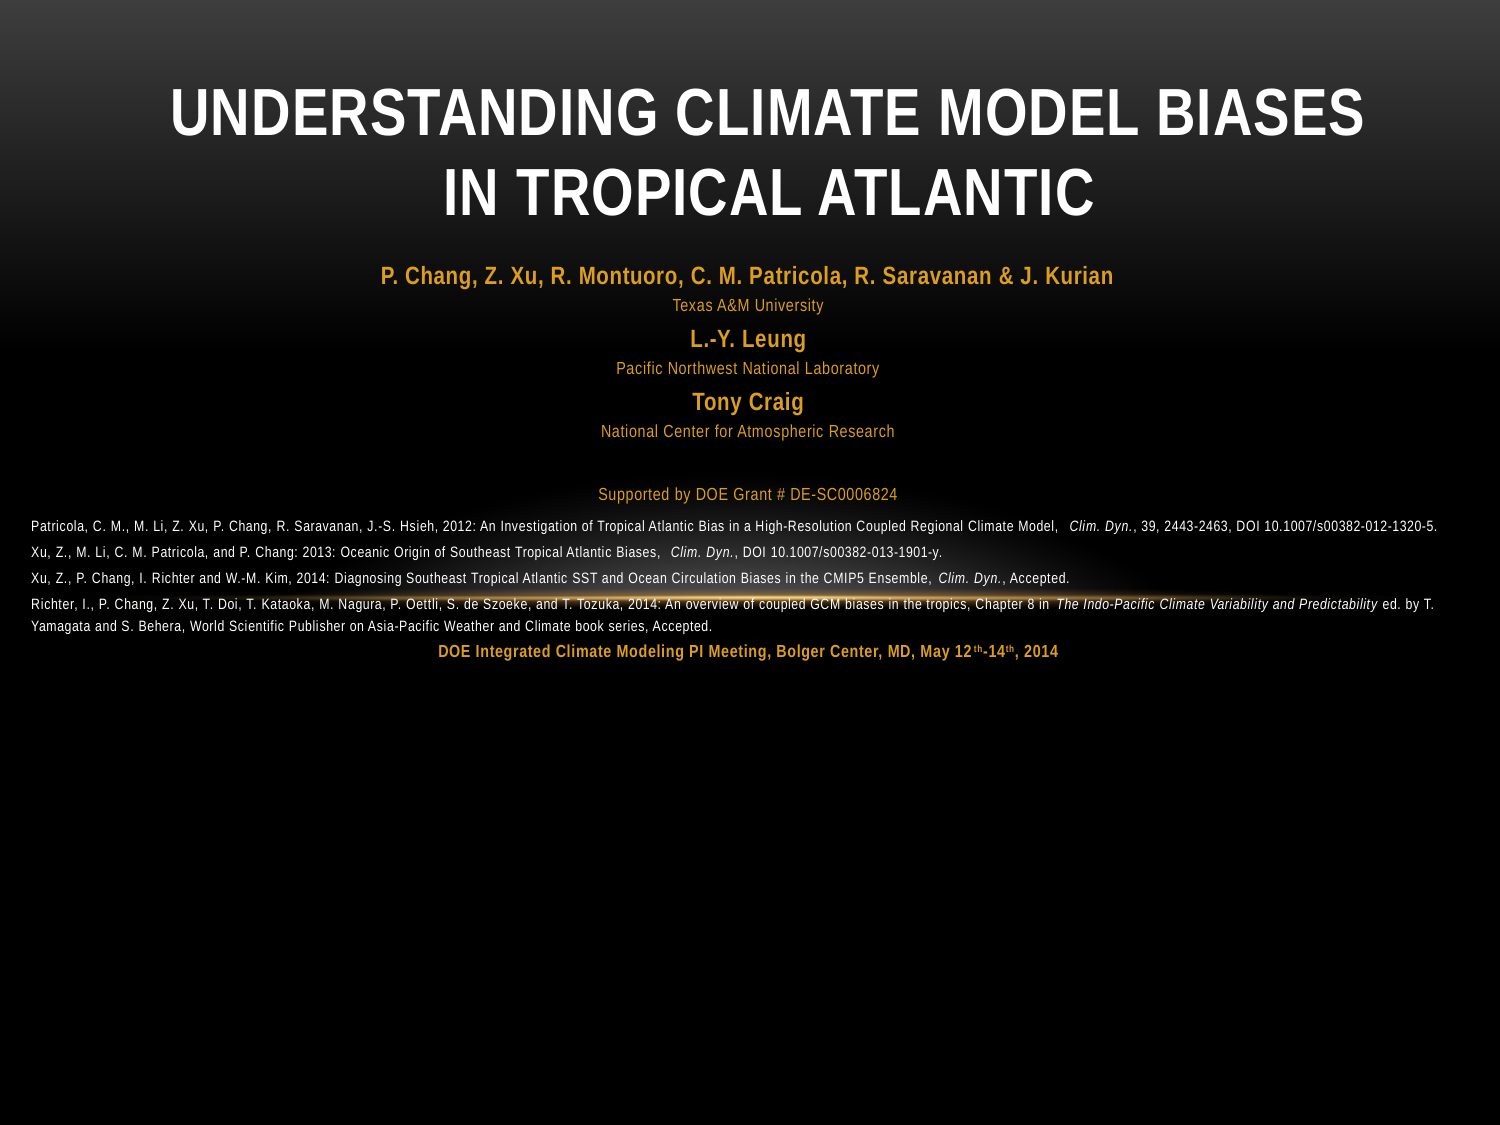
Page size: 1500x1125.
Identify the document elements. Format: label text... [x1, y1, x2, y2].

picture [0, 0, 1500, 750]
title Understanding Climate Model Biases in Tropical Atlantic [131, 45, 1407, 236]
subtitle P. Chang, Z. Xu, R. Montuoro, C. M. Patricola, R. Saravanan & J. Kurian Texas A&M University L.-Y. Leung Pacific Northwest National Laboratory Tony Craig National Center for Atmospheric Research Supported by DOE Grant # DE-SC0006824 Patricola, C. M., M. Li, Z. Xu, P. Chang, R. Saravanan, J.-S. Hsieh, 2012: An Investigation of Tropical Atlantic Bias in a High-Resolution Coupled Regional Climate Model, Clim. Dyn., 39, 2443-2463, DOI 10.1007/s00382-012-1320-5. Xu, Z., M. Li, C. M. Patricola, and P. Chang: 2013: Oceanic Origin of Southeast Tropical Atlantic Biases, Clim. Dyn., DOI 10.1007/s00382-013-1901-y. Xu, Z., P. Chang, I. Richter and W.-M. Kim, 2014: Diagnosing Southeast Tropical Atlantic SST and Ocean Circulation Biases in the CMIP5 Ensemble, Clim. Dyn., Accepted. Richter, I., P. Chang, Z. Xu, T. Doi, T. Kataoka, M. Nagura, P. Oettli, S. de Szoeke, and T. Tozuka, 2014: An overview of coupled GCM biases in the tropics, Chapter 8 in The Indo-Pacific Climate Variability and Predictability ed. by T. Yamagata and S. Behera, World Scientific Publisher on Asia-Pacific Weather and Climate book series, Accepted. DOE Integrated Climate Modeling PI Meeting, Bolger Center, MD, May 12th-14th, 2014 [16, 251, 1481, 690]
